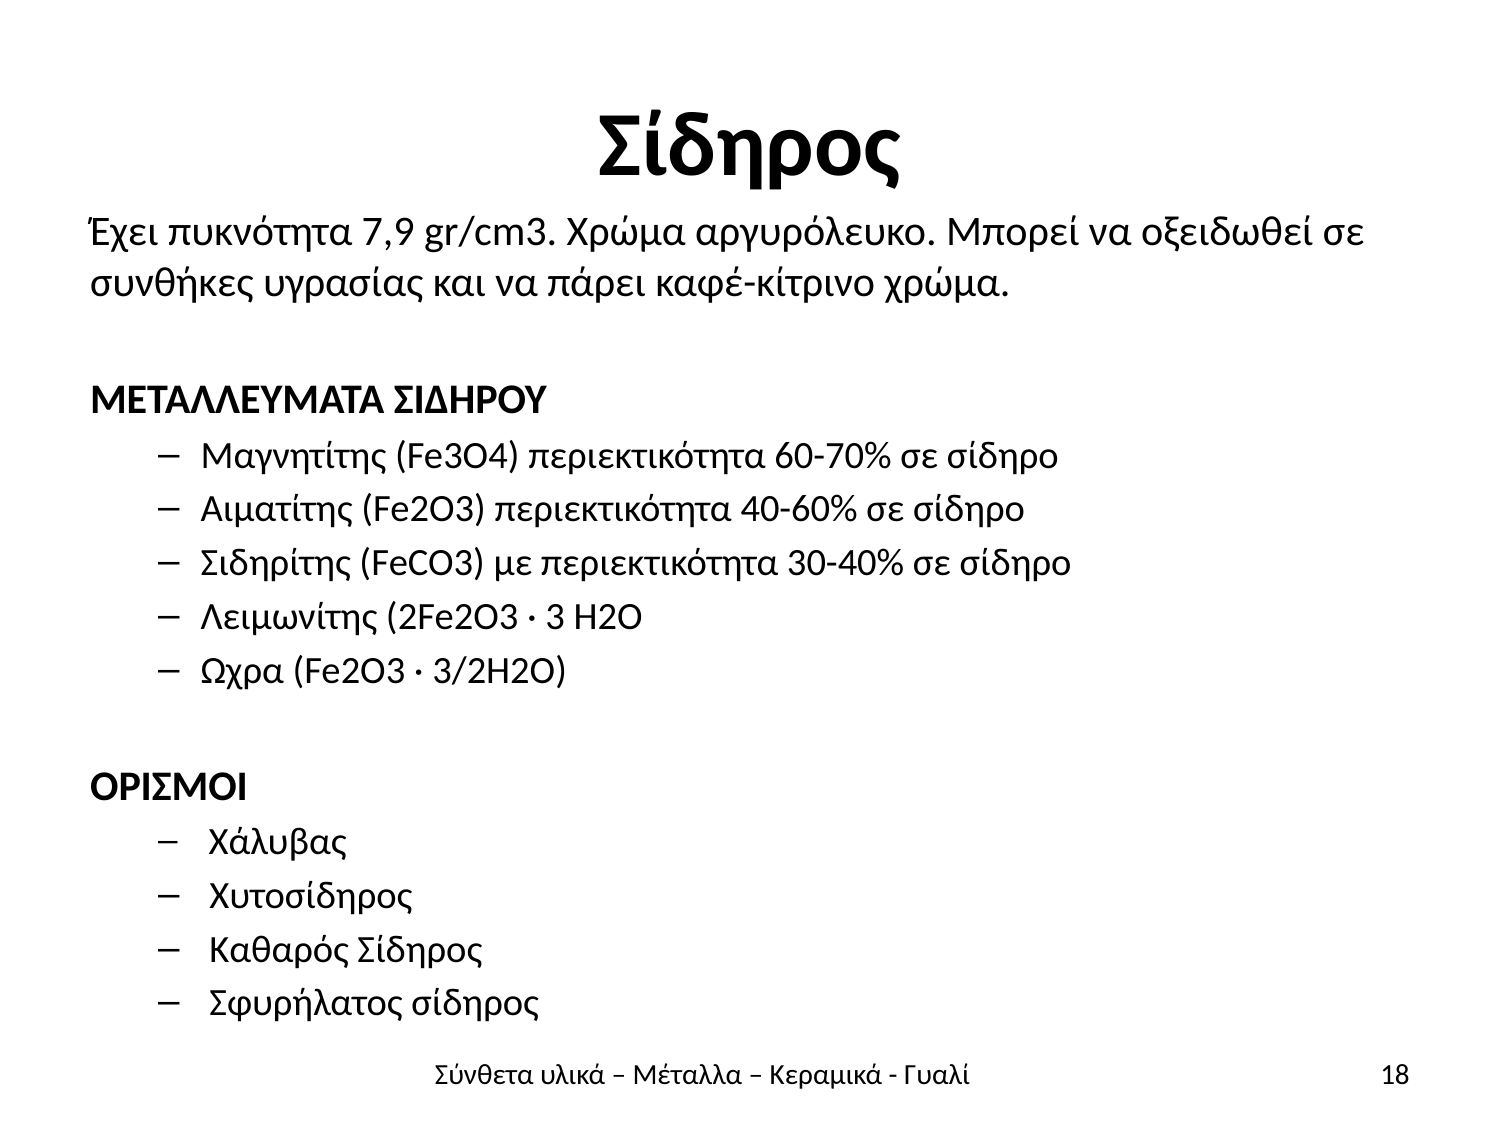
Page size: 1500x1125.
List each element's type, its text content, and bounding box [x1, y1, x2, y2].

footer Σύνθετα υλικά – Μέταλλα – Κεραμικά - Γυαλί [301, 1042, 1074, 1103]
title Σίδηρος [75, 45, 1425, 196]
list Έχει πυκνότητα 7,9 gr/cm3. Χρώμα αργυρόλευκο. Μπορεί να οξειδωθεί σε συνθήκες υγρασίας και να πάρει καφέ-κίτρινο χρώμα. ΜΕΤΑΛΛΕΥΜΑΤΑ ΣΙΔΗΡΟΥ Μαγνητίτης (Fe3O4) περιεκτικότητα 60-70% σε σίδηρο Αιματίτης (Fe2O3) περιεκτικότητα 40-60% σε σίδηρο Σιδηρίτης (FeCO3) με περιεκτικότητα 30-40% σε σίδηρο Λειμωνίτης (2Fe2O3 · 3 Η2Ο Ωχρα (Fe2O3 · 3/2H2O) ΟΡΙΣΜΟΙ Χάλυβας Χυτοσίδηρος Καθαρός Σίδηρος Σφυρήλατος σίδηρος [75, 196, 1425, 1035]
slide_number 18 [1074, 1042, 1425, 1103]
